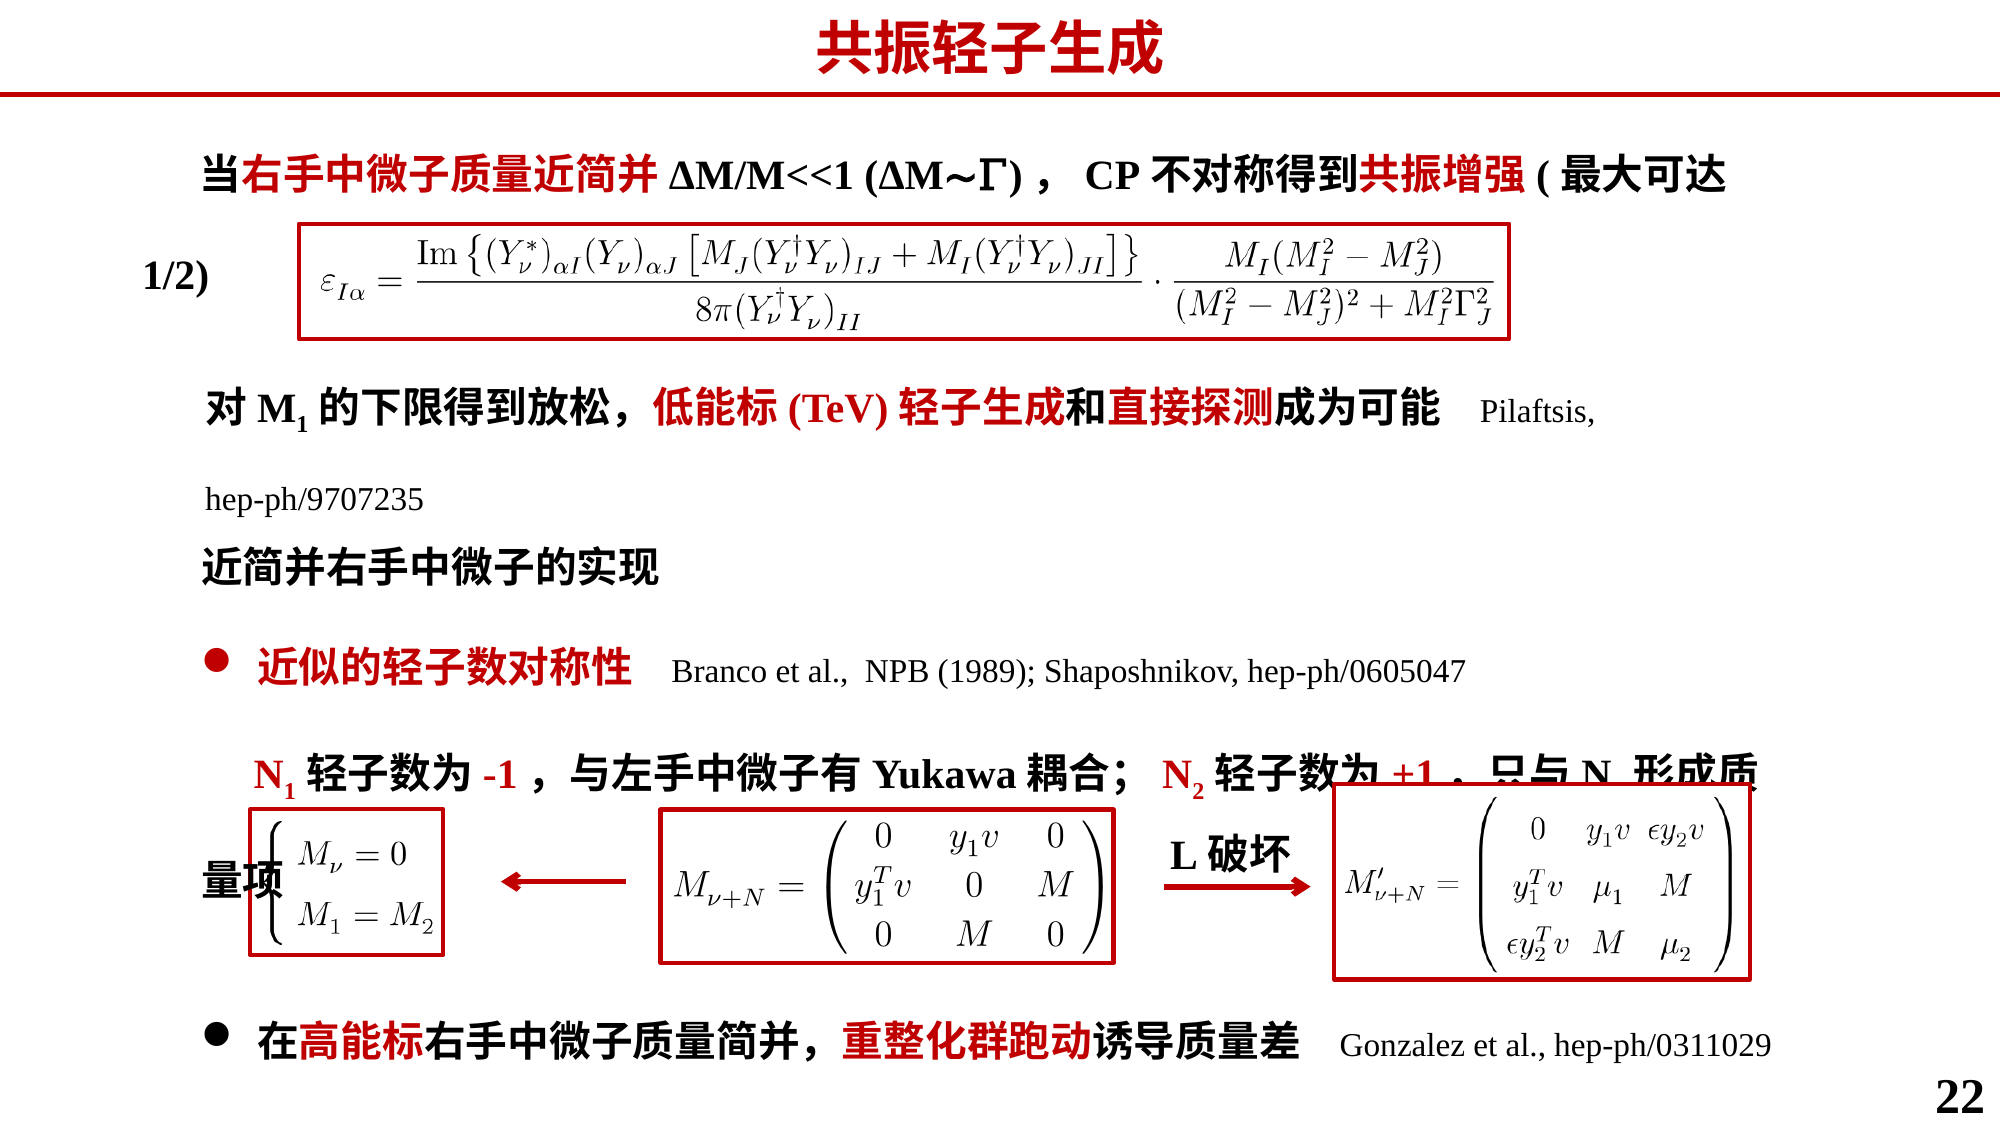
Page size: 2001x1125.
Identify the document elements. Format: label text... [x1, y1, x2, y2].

text_box 共振轻子生成 [800, 4, 1181, 89]
text_box 当右手中微子质量近简并ΔM/M<<1 (ΔM∼Γ)，CP不对称得到共振增强(最大可达1/2) [127, 90, 1748, 94]
picture [252, 811, 442, 953]
text_box 对M1的下限得到放松，低能标(TeV)轻子生成和直接探测成为可能 Pilaftsis, hep-ph/9707235 [190, 316, 1796, 525]
text_box 近简并右手中微子的实现 近似的轻子数对称性 Branco et al., NPB (1989); Shaposhnikov, hep-ph/0605047 N1轻子数为-1，与左手中微子有Yukawa耦合；N2轻子数为+1，只与N1形成质量项 [186, 483, 1792, 912]
slide_number 22 [1842, 1063, 2000, 1124]
text_box L破坏 [1155, 820, 1307, 886]
picture [300, 225, 1507, 338]
picture [662, 811, 1112, 961]
picture [1336, 785, 1748, 978]
text_box 在高能标右手中微子质量简并，重整化群跑动诱导质量差 Gonzalez et al., hep-ph/0311029 [186, 957, 1814, 1073]
text_box 当右手中微子质量近简并ΔM/M<<1 (ΔM∼Γ)，CP不对称得到共振增强(最大可达1/2) [127, 95, 1748, 306]
